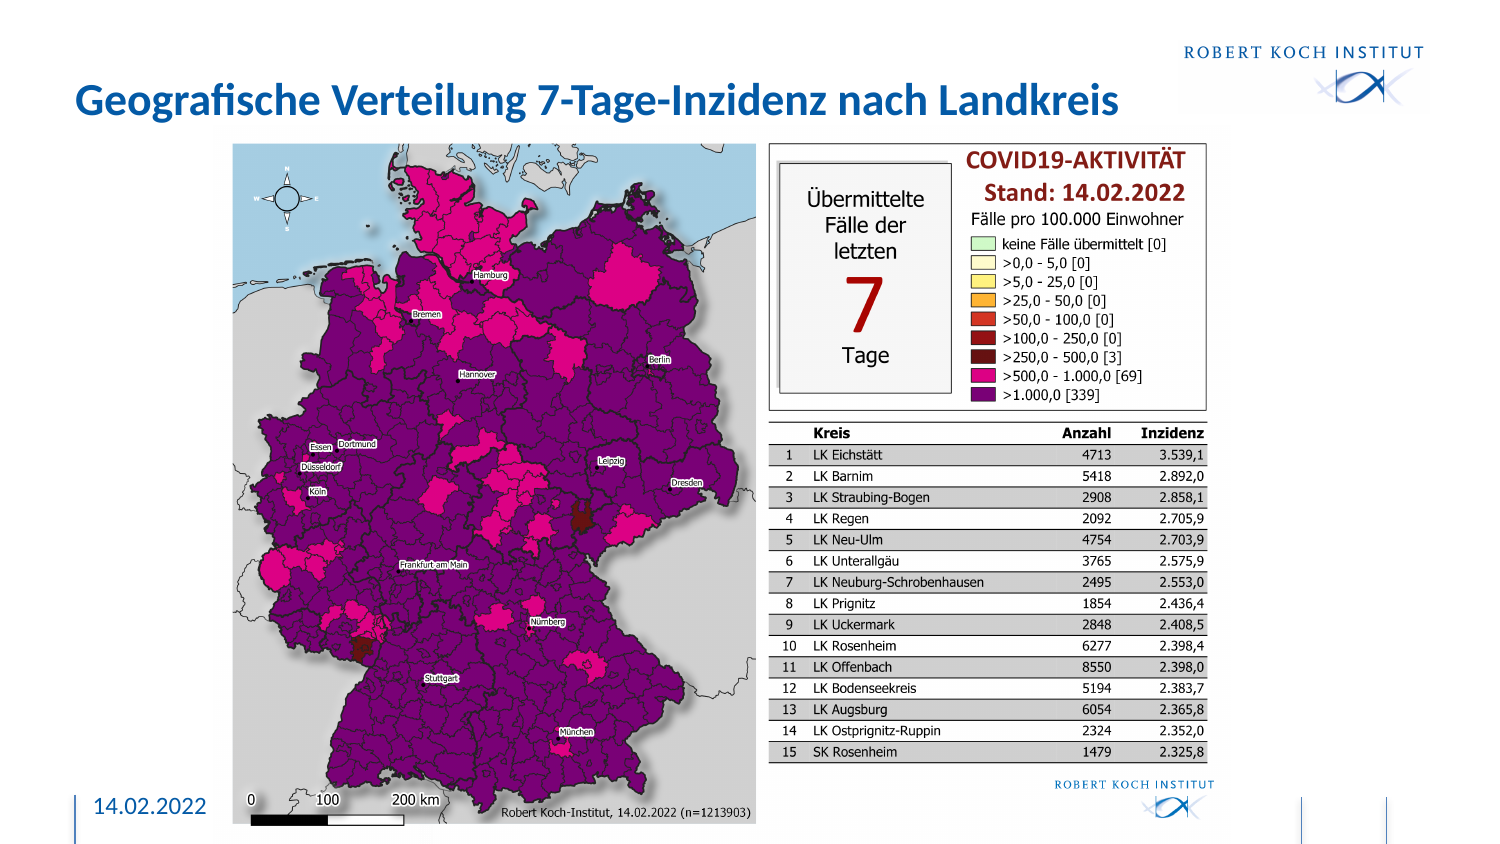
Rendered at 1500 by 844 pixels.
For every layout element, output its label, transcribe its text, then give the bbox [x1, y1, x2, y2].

picture [213, 124, 1231, 844]
picture [1385, 40, 1430, 114]
title Geografische Verteilung 7-Tage-Inzidenz nach Landkreis [75, 38, 1385, 157]
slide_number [92, 782, 208, 827]
